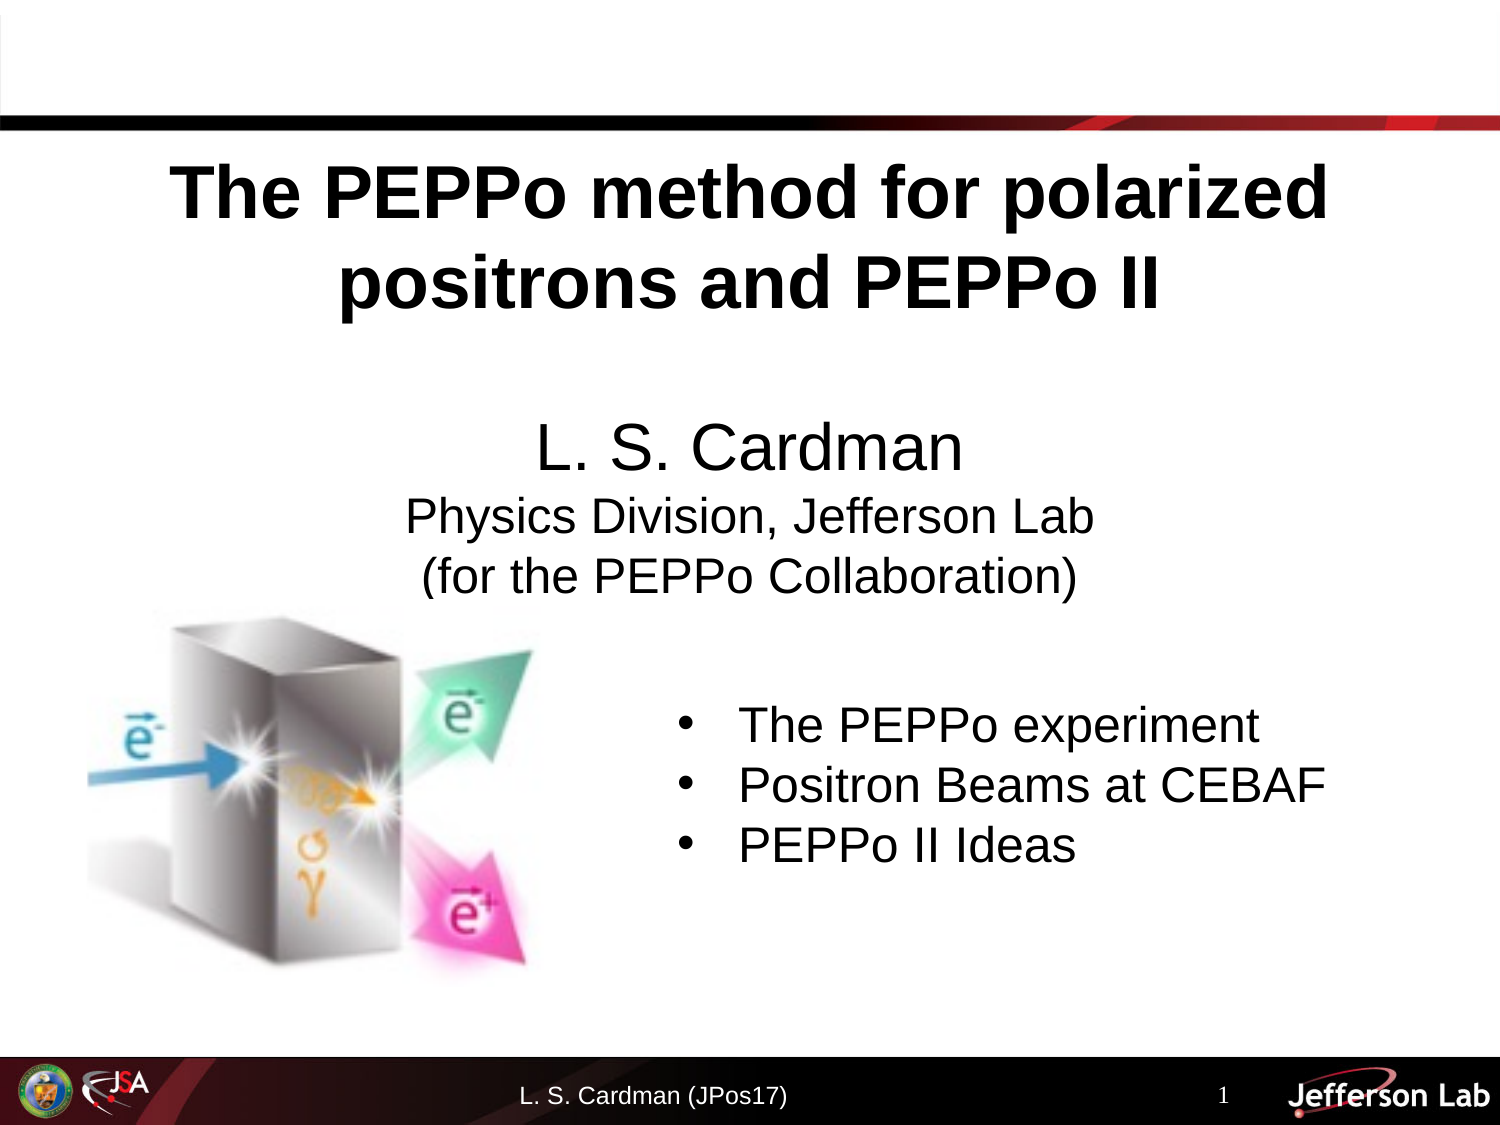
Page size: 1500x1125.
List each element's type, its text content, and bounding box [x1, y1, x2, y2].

picture [0, 0, 1500, 136]
picture [0, 598, 1500, 1125]
text_box The PEPPo experiment Positron Beams at CEBAF PEPPo II Ideas [662, 684, 1455, 880]
slide_number 1 [1183, 1063, 1245, 1124]
text_box The PEPPo method for polarized positrons and PEPPo II L. S. Cardman Physics Division, Jefferson Lab (for the PEPPo Collaboration) [0, 136, 1500, 657]
footer L. S. Cardman (JPos17) [155, 1065, 1152, 1124]
